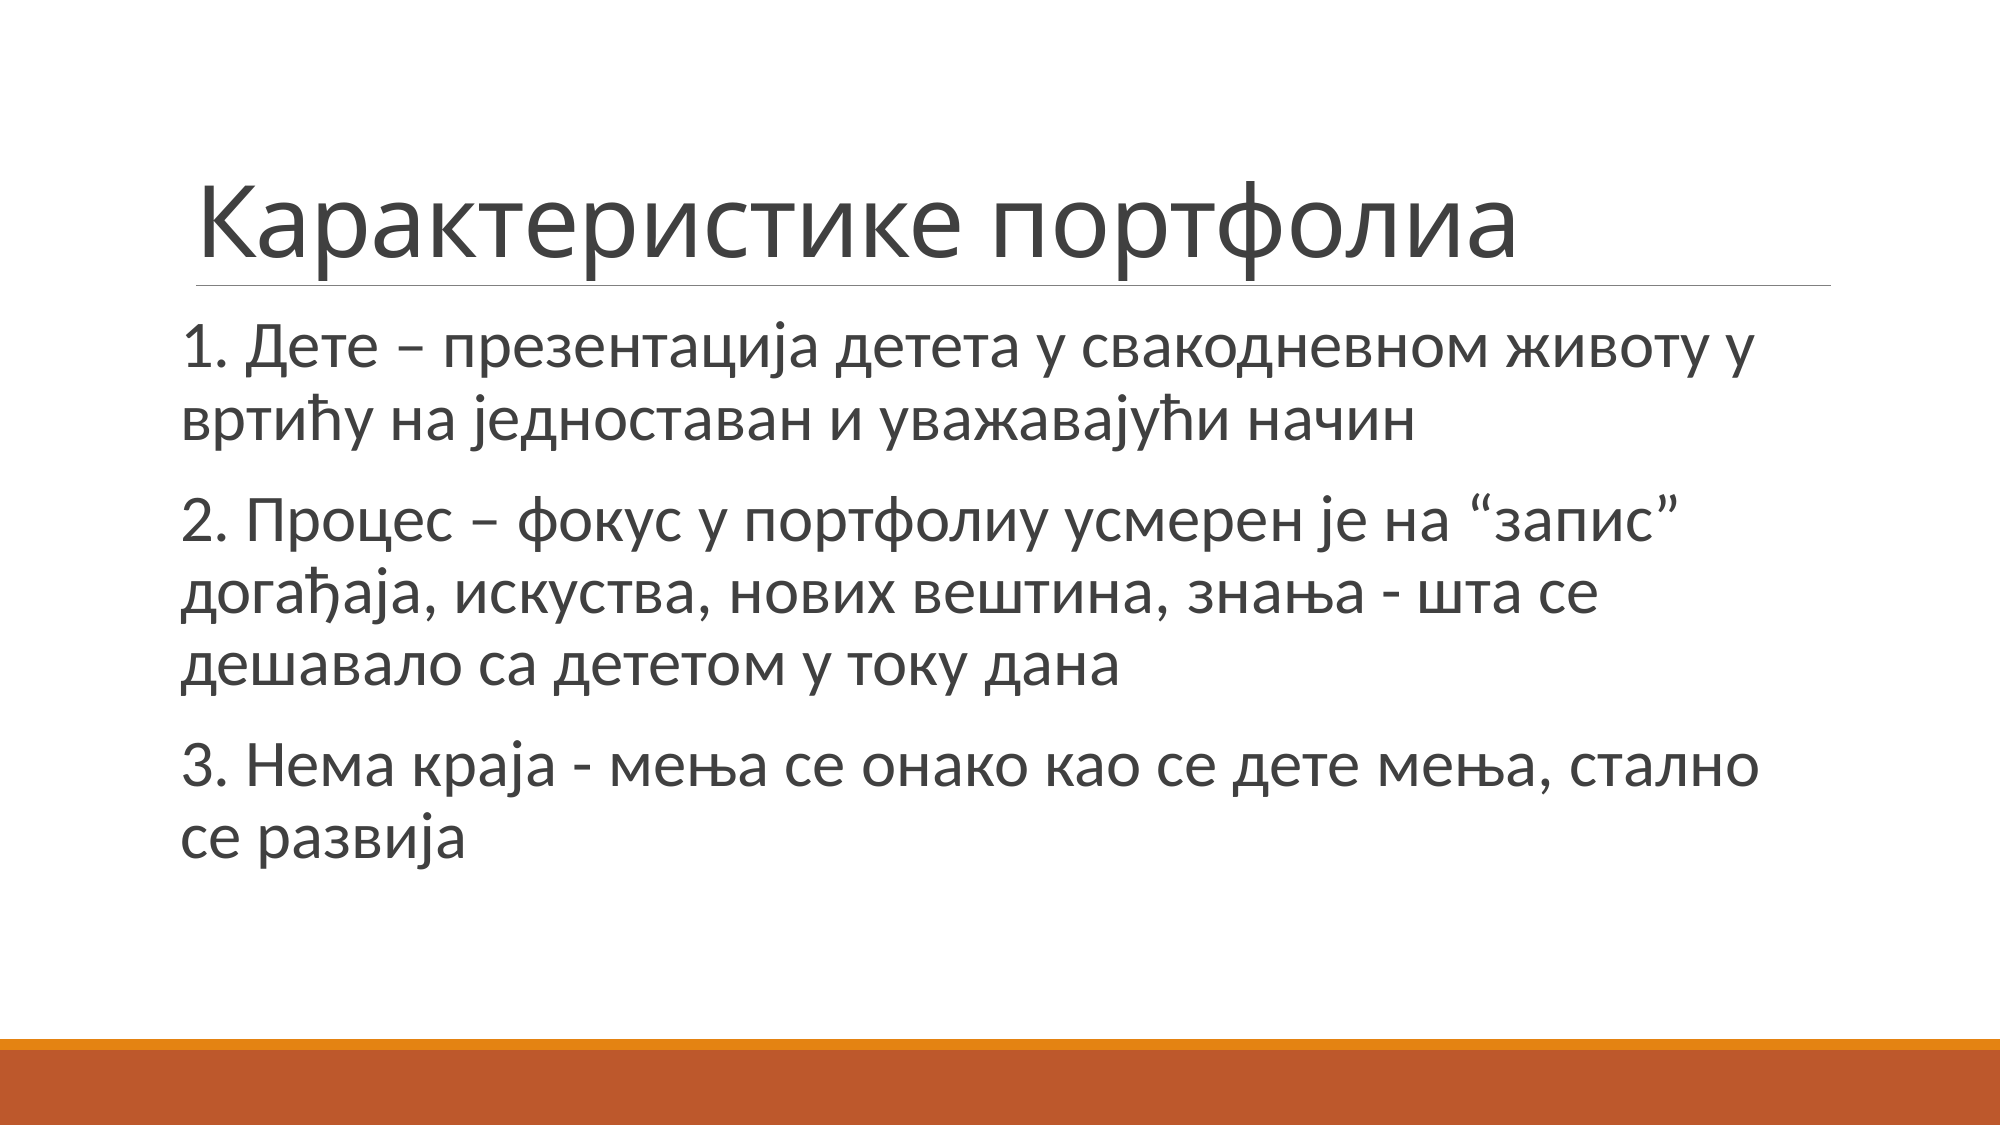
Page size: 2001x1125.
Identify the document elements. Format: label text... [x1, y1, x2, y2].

list 1. Дете – презентација детета у свакодневном животу у вртићу на једноставан и уважавајући начин 2. Процес – фокус у портфолиу усмерен је на “запис” догађаја, искуства, нових вештина, знања - шта се дешавало са дететом у току дана 3. Нема краја - мења се онако као се дете мења, стално се развија [180, 302, 1830, 963]
title Карактеристике портфолиа [180, 47, 1830, 285]
